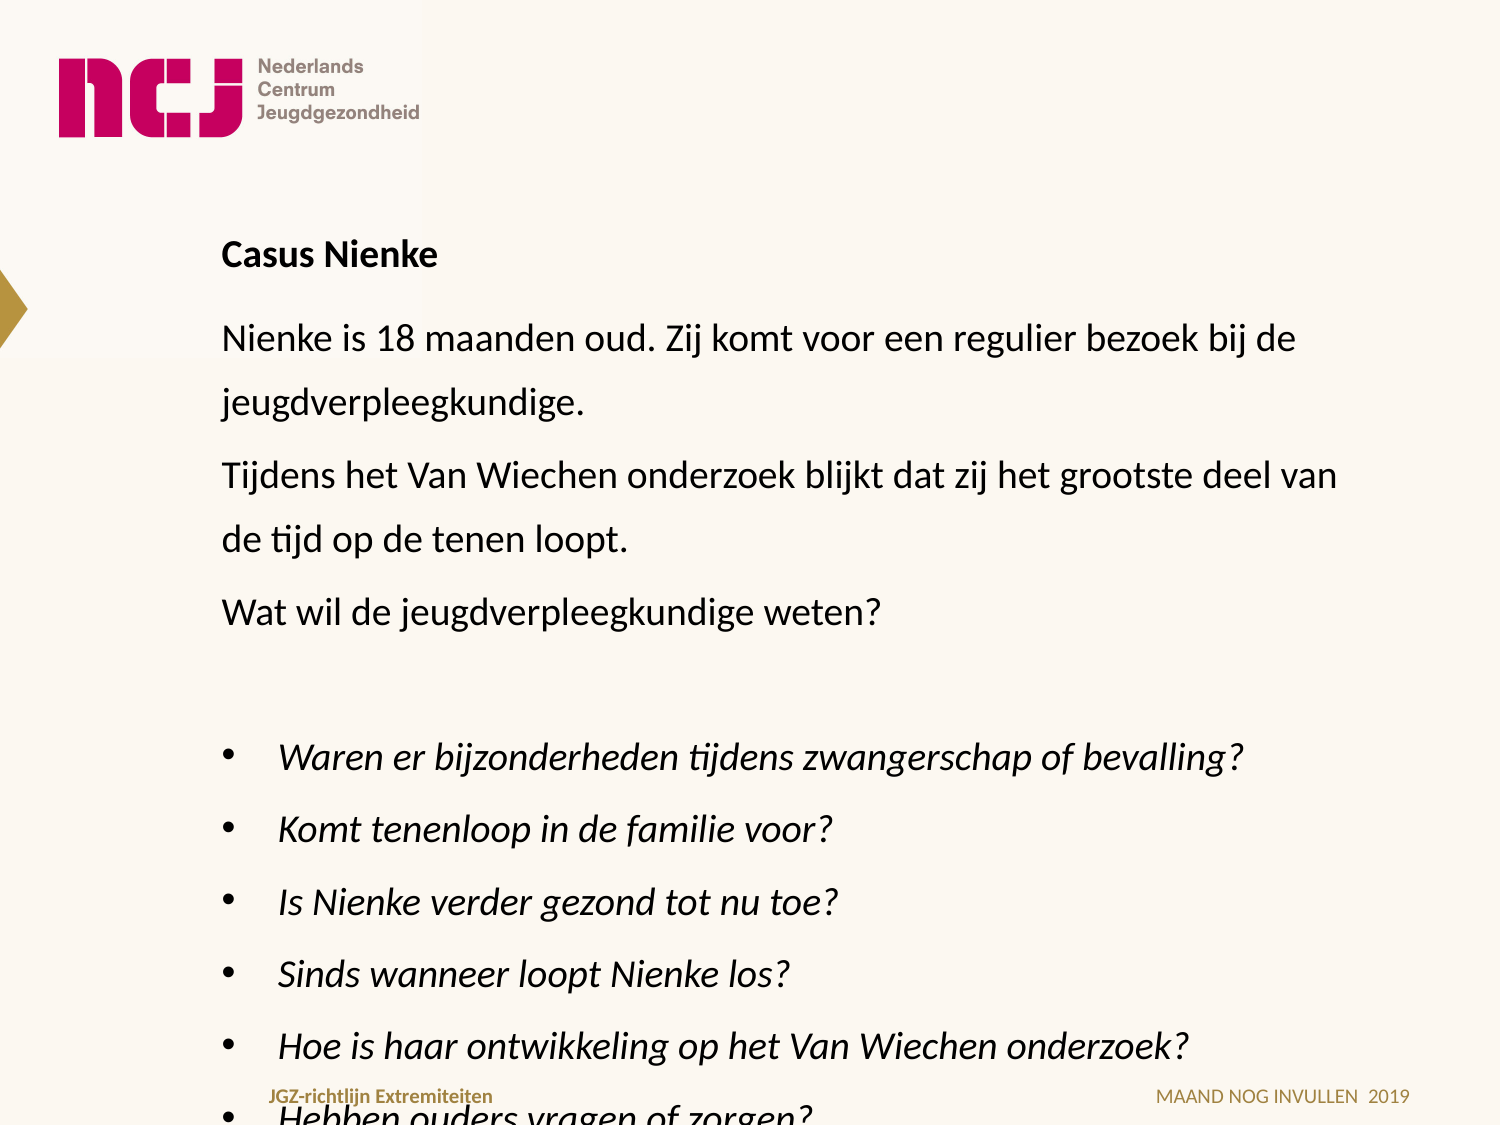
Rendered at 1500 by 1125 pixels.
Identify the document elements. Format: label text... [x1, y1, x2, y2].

picture [0, 0, 422, 358]
list Nienke is 18 maanden oud. Zij komt voor een regulier bezoek bij de jeugdverpleegkundige. Tijdens het Van Wiechen onderzoek blijkt dat zij het grootste deel van de tijd op de tenen loopt. Wat wil de jeugdverpleegkundige weten? Waren er bijzonderheden tijdens zwangerschap of bevalling? Komt tenenloop in de familie voor? Is Nienke verder gezond tot nu toe? Sinds wanneer loopt Nienke los? Hoe is haar ontwikkeling op het Van Wiechen onderzoek? Hebben ouders vragen of zorgen? [206, 287, 1378, 938]
title Casus Nienke [206, 219, 1378, 287]
footer JGZ-richtlijn Extremiteiten [253, 1074, 1100, 1113]
slide_number MAAND NOG INVULLEN 2019 [1100, 1074, 1425, 1113]
